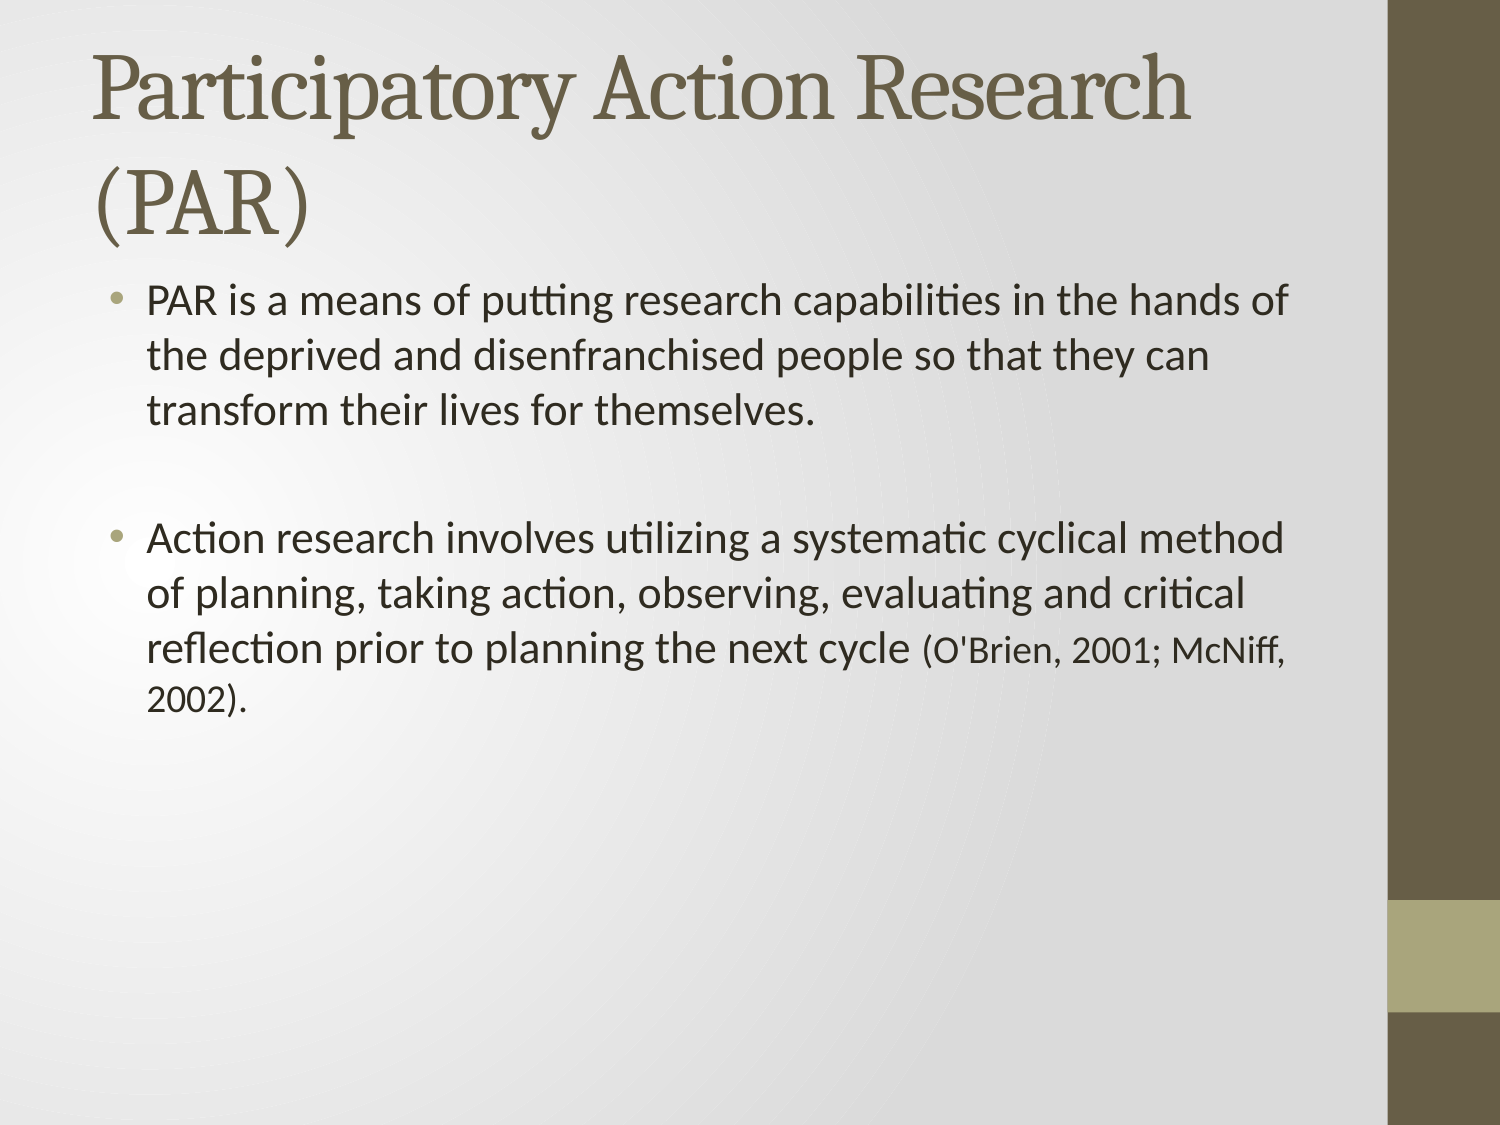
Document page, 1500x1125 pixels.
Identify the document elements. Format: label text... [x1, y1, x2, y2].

title Participatory Action Research (PAR) [75, 45, 1325, 233]
list PAR is a means of putting research capabilities in the hands of the deprived and disenfranchised people so that they can transform their lives for themselves. Action research involves utilizing a systematic cyclical method of planning, taking action, observing, evaluating and critical reflection prior to planning the next cycle (O'Brien, 2001; McNiff, 2002). [75, 262, 1325, 1050]
